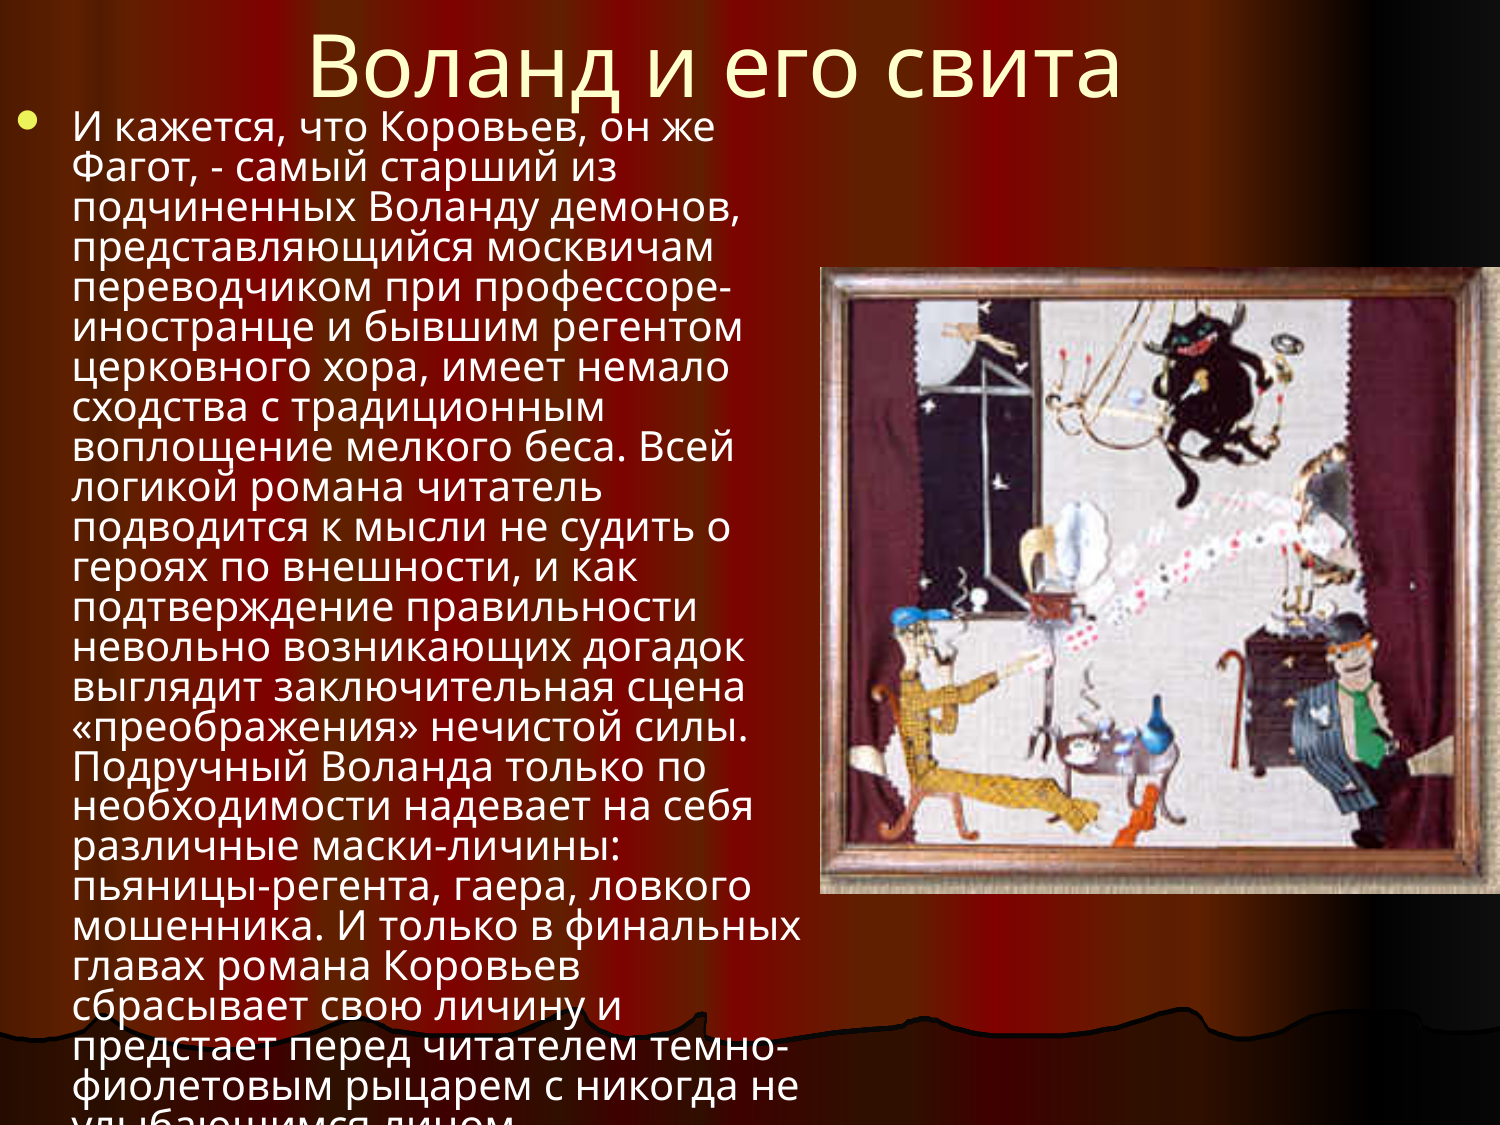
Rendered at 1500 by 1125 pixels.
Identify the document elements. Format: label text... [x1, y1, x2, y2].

title Воланд и его свита [265, 0, 1164, 126]
list И кажется, что Коровьев, он же Фагот, - самый старший из подчиненных Воланду демонов, представляющийся москвичам переводчиком при профессоре-иностранце и бывшим регентом церковного хора, имеет немало сходства с традиционным воплощение мелкого беса. Всей логикой романа читатель подводится к мысли не судить о героях по внешности, и как подтверждение правильности невольно возникающих догадок выглядит заключительная сцена «преображения» нечистой силы. Подручный Воланда только по необходимости надевает на себя различные маски-личины: пьяницы-регента, гаера, ловкого мошенника. И только в финальных главах романа Коровьев сбрасывает свою личину и предстает перед читателем темно-фиолетовым рыцарем с никогда не улыбающимся лицом. [0, 101, 834, 1125]
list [820, 266, 1500, 894]
